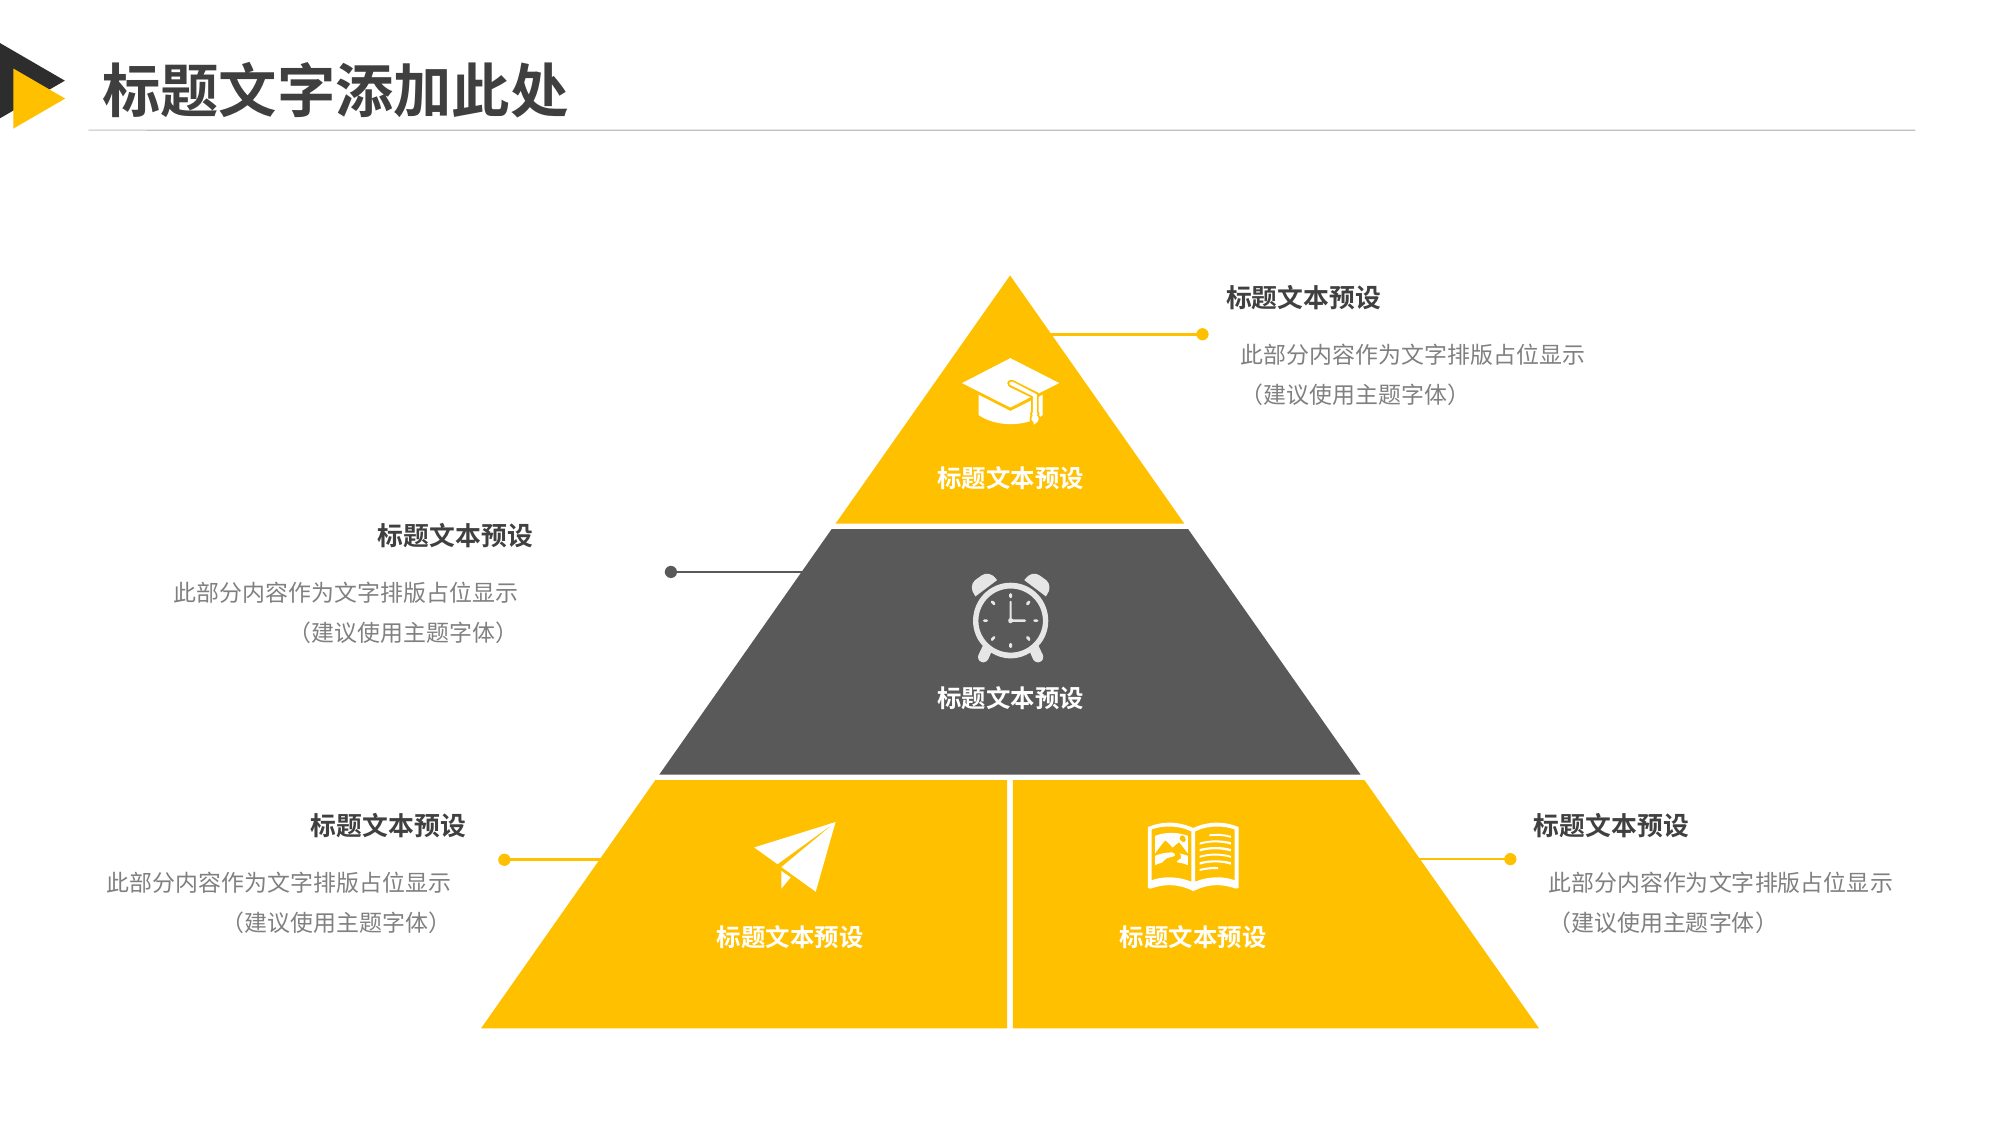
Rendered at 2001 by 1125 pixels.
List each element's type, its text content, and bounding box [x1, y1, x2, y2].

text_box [80, 269, 1919, 1029]
text_box [12, 66, 68, 131]
text_box 标题文字添加此处 [87, 46, 584, 132]
text_box [0, 41, 67, 120]
